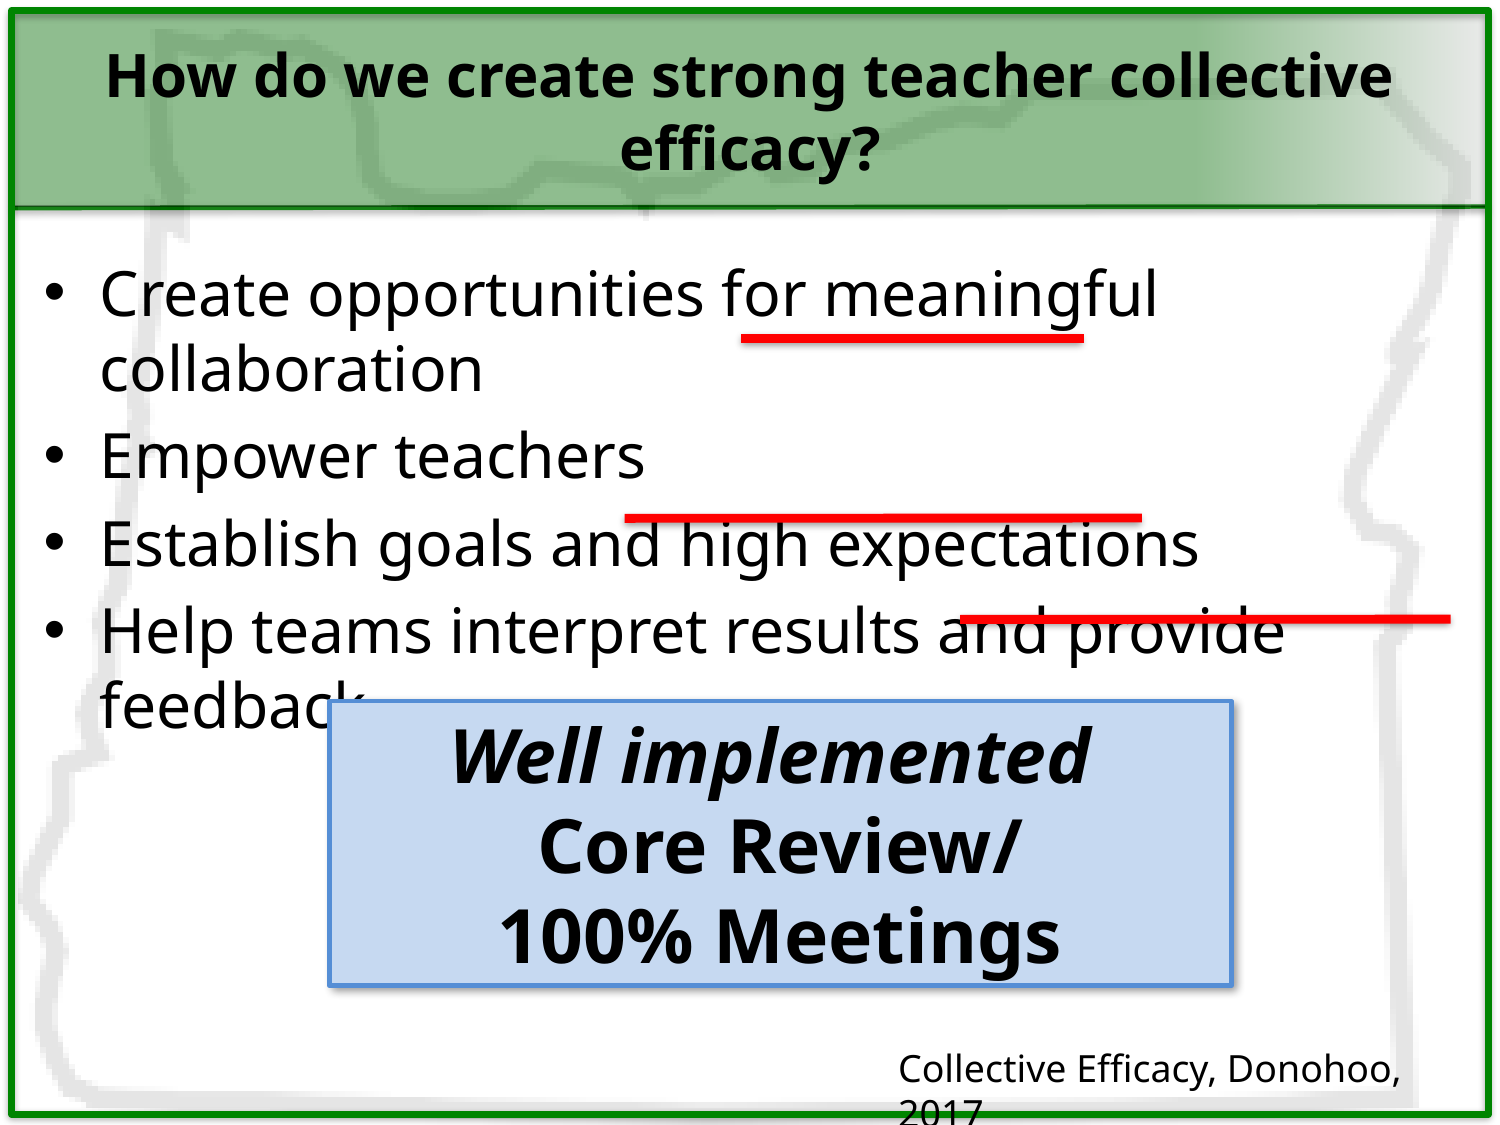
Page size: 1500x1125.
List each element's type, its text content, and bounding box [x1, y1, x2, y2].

text_box Collective Efficacy, Donohoo, 2017 [883, 1037, 1496, 1125]
title How do we create strong teacher collective efficacy? [75, 29, 1425, 191]
text_box Well implemented Core Review/ 100% Meetings [329, 701, 1232, 986]
list Create opportunities for meaningful collaboration Empower teachers Establish goals and high expectations Help teams interpret results and provide feedback [28, 246, 1451, 1068]
